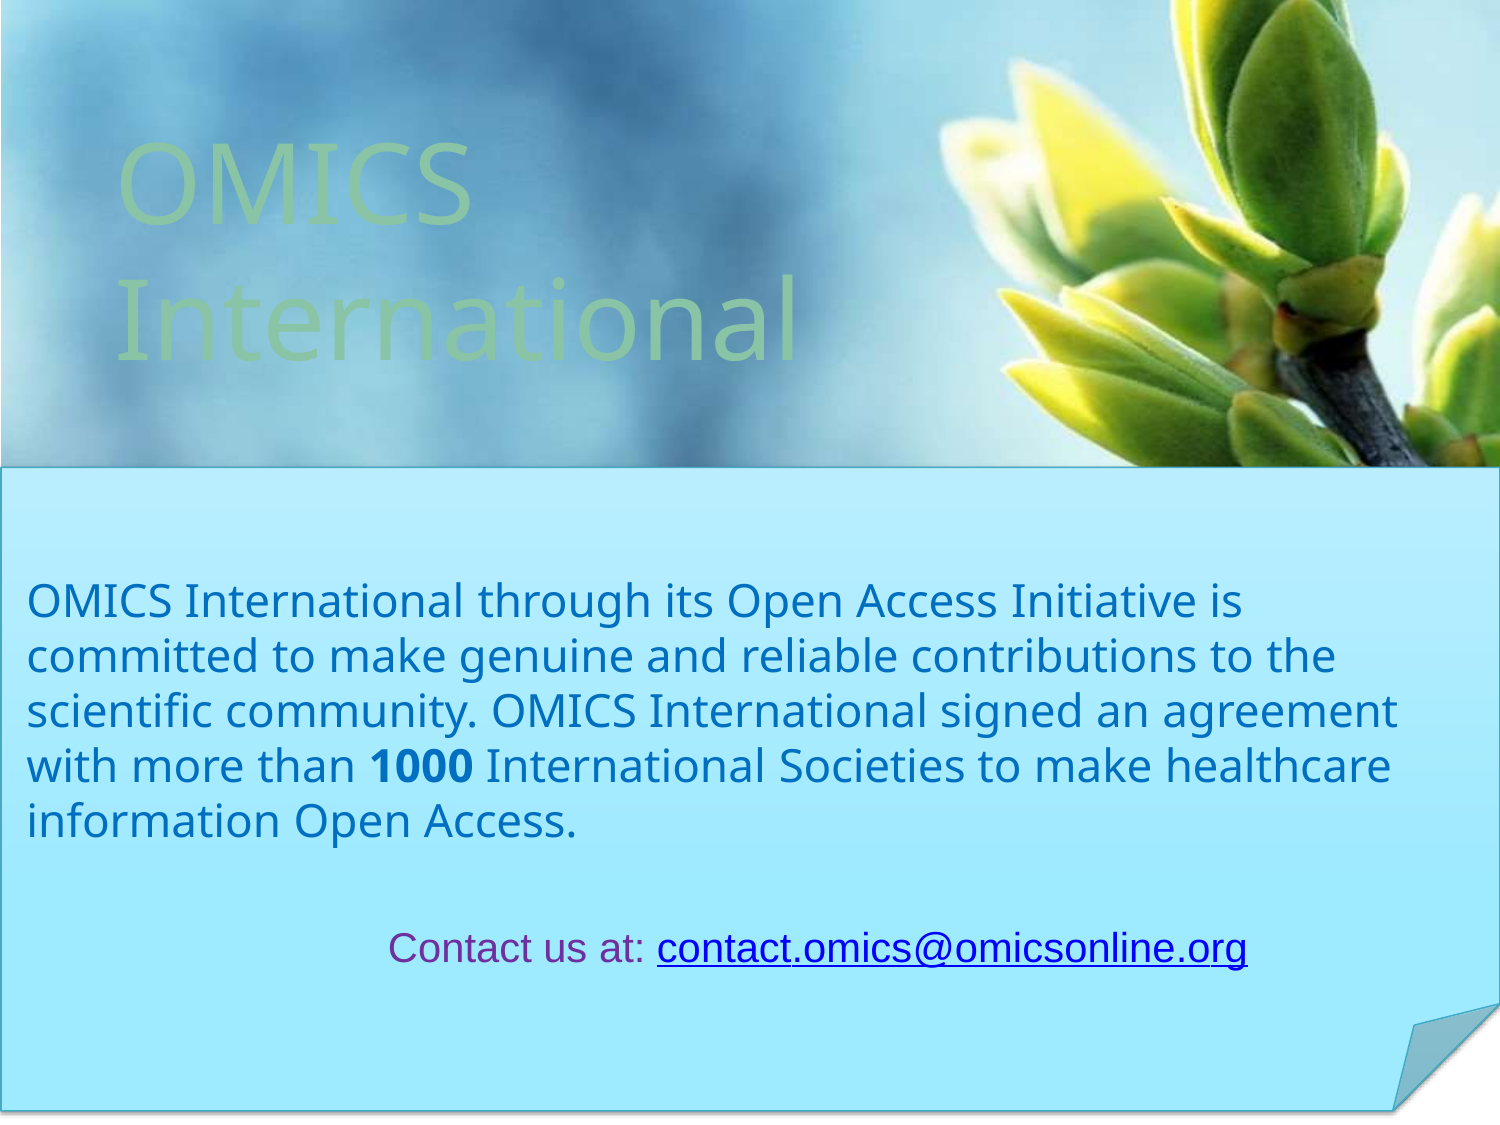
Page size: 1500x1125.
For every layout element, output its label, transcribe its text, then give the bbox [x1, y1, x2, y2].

text_box [1394, 1005, 1500, 1111]
text_box [0, 1021, 1500, 1122]
text_box [1, 467, 1500, 1111]
text_box OMICS International through its Open Access Initiative is committed to make genuine and reliable contributions to the scientific community. OMICS International signed an agreement with more than 1000 International Societies to make healthcare information Open Access. Contact us at: contact.omics@omicsonline.org [24, 571, 1477, 971]
title OMICS International [112, 112, 860, 383]
text_box [0, 462, 1500, 470]
text_box [1, 0, 1500, 462]
